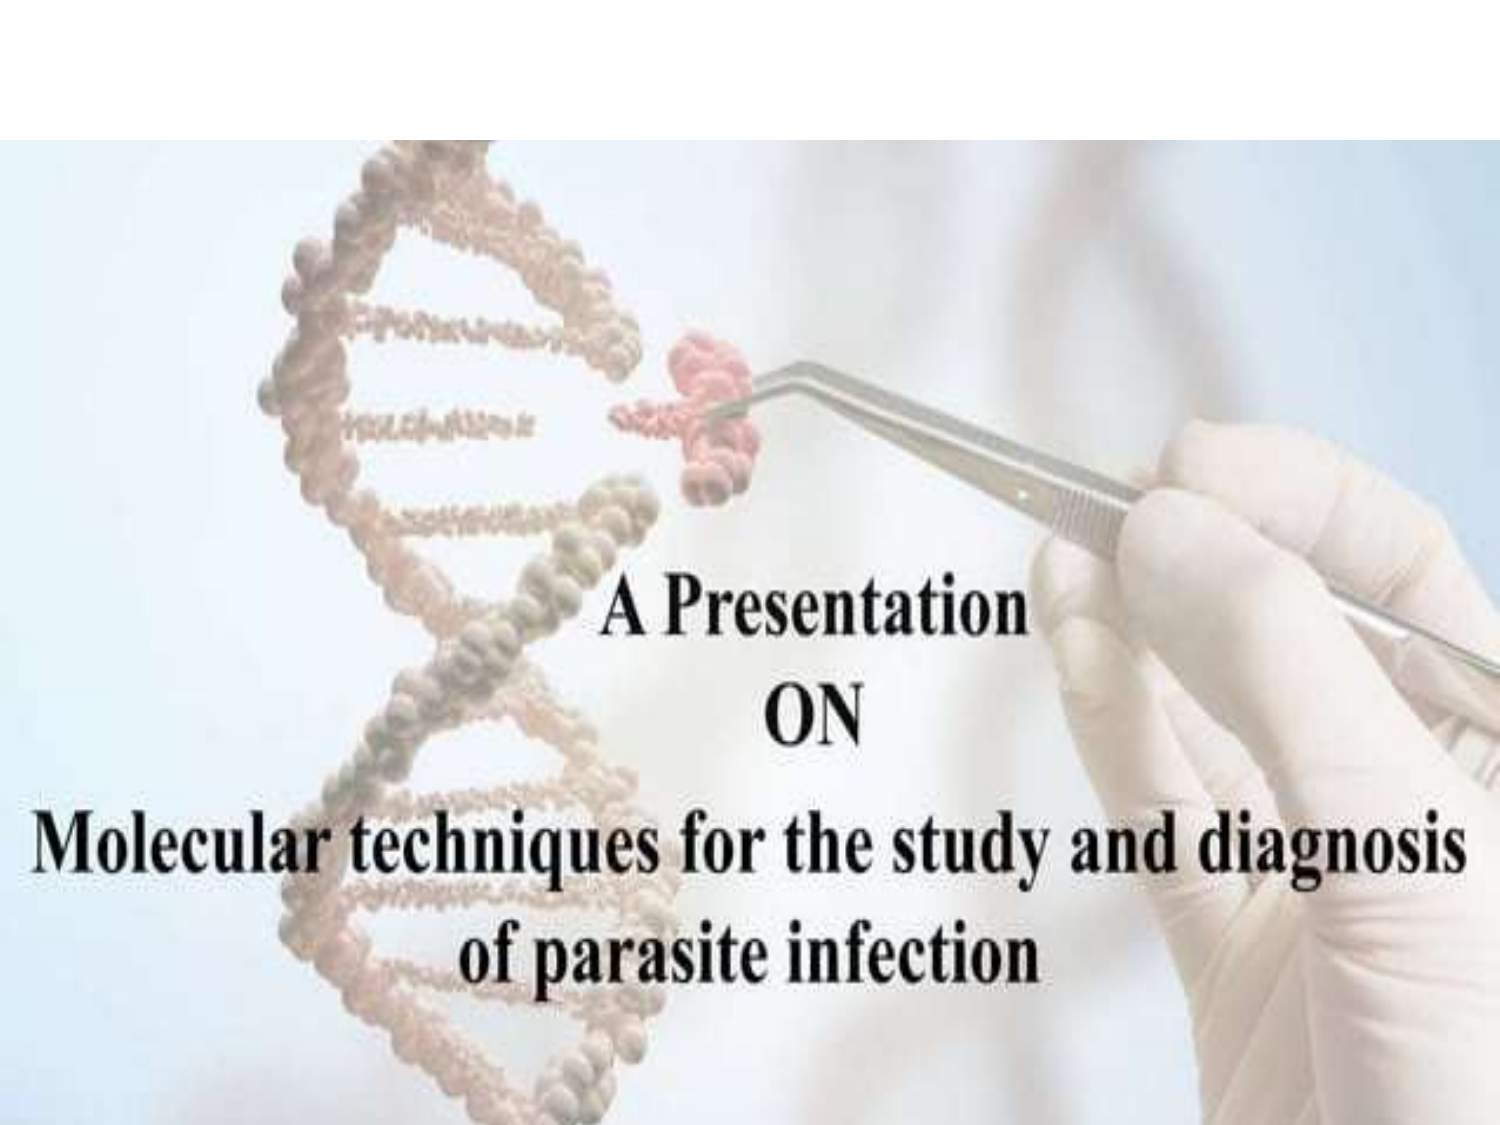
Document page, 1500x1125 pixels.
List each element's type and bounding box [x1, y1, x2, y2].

picture [0, 139, 1500, 1125]
